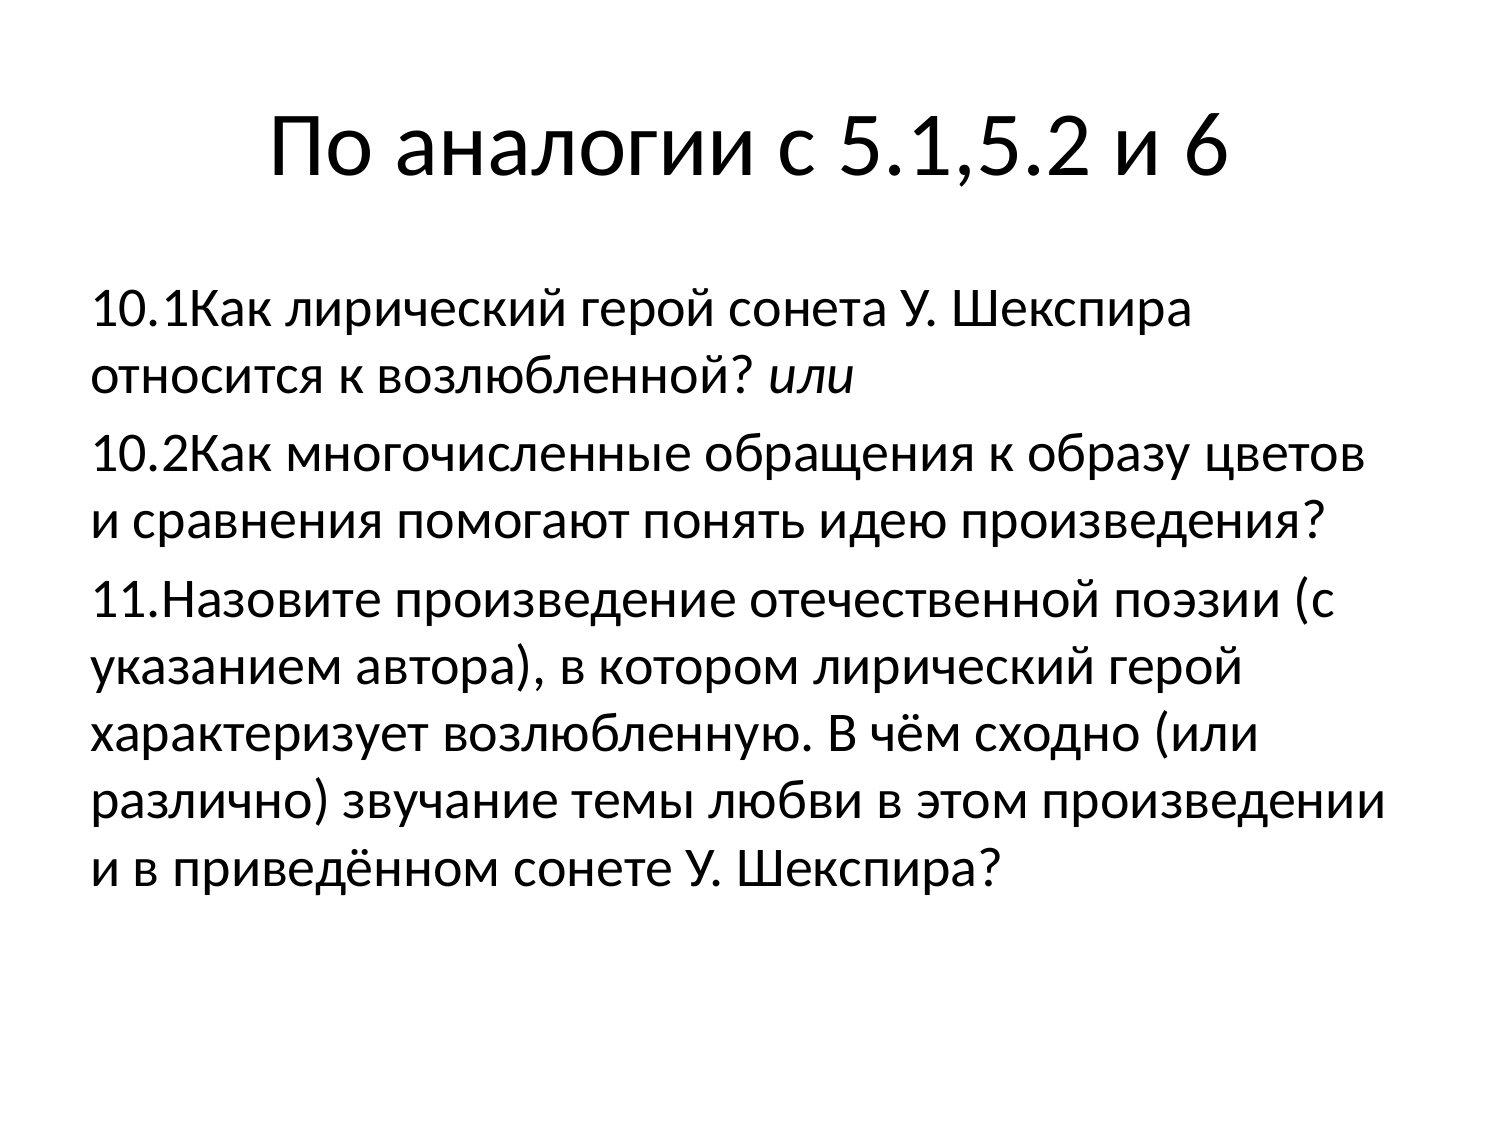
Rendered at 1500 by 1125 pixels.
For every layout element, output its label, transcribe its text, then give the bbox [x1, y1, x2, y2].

title По аналогии с 5.1,5.2 и 6 [75, 45, 1425, 233]
list 10.1Как лирический герой сонета У. Шекспира относится к возлюбленной? или 10.2Как многочисленные обращения к образу цветов и сравнения помогают понять идею произведения? 11.Назовите произведение отечественной поэзии (с указанием автора), в котором лирический герой характеризует возлюбленную. В чём сходно (или различно) звучание темы любви в этом произведении и в приведённом сонете У. Шекспира? [75, 262, 1425, 1005]
